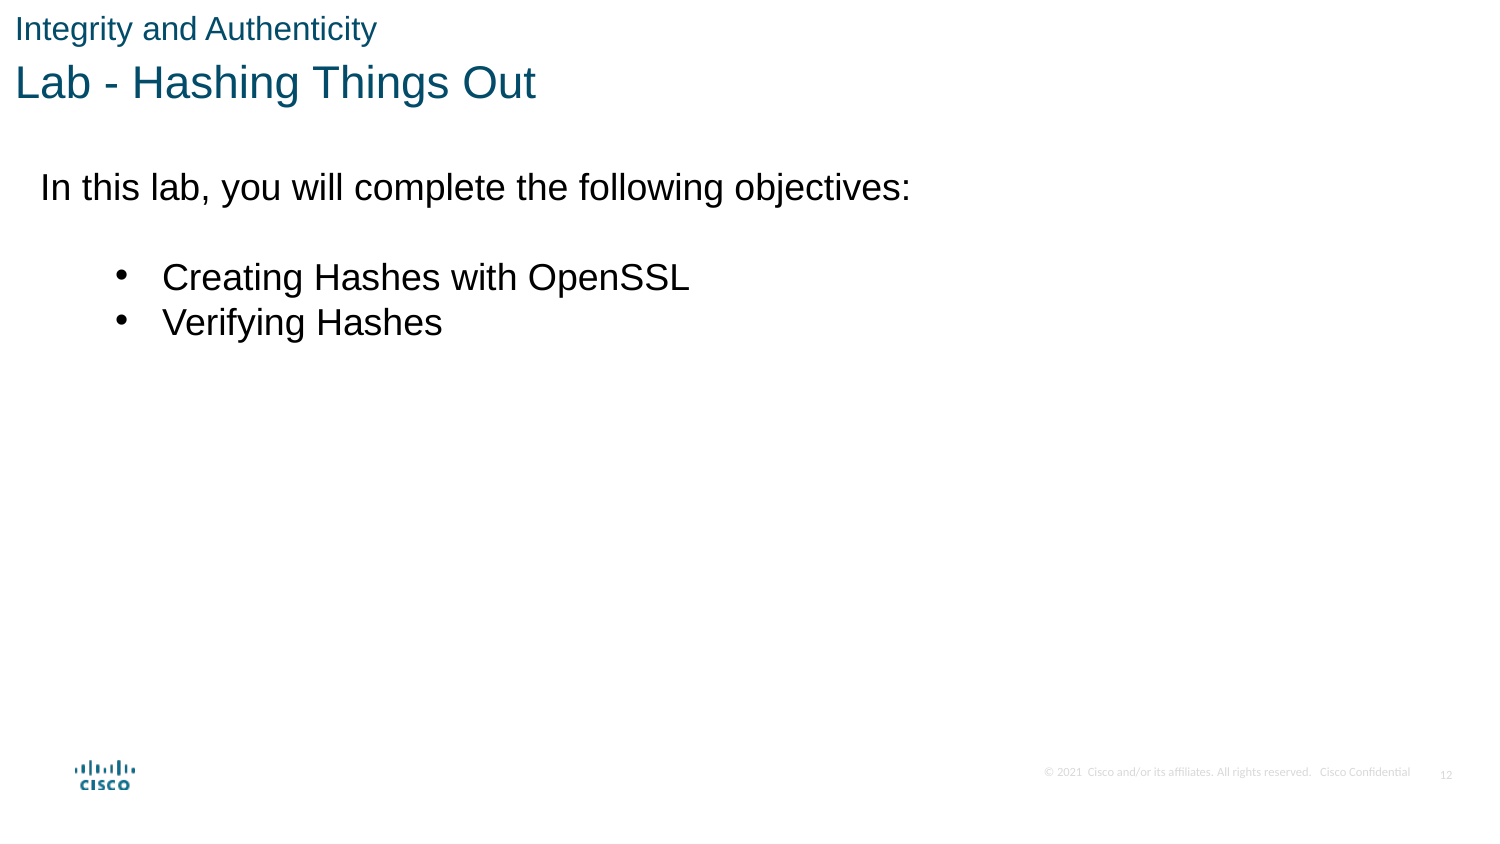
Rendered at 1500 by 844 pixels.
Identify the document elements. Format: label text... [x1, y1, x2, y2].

list Integrity and Authenticity [0, 0, 1500, 45]
text_box In this lab, you will complete the following objectives: Creating Hashes with OpenSSL Verifying Hashes [25, 155, 1475, 577]
list Lab - Hashing Things Out [0, 45, 1500, 195]
slide_number 12 [1425, 759, 1500, 797]
picture [75, 759, 135, 790]
